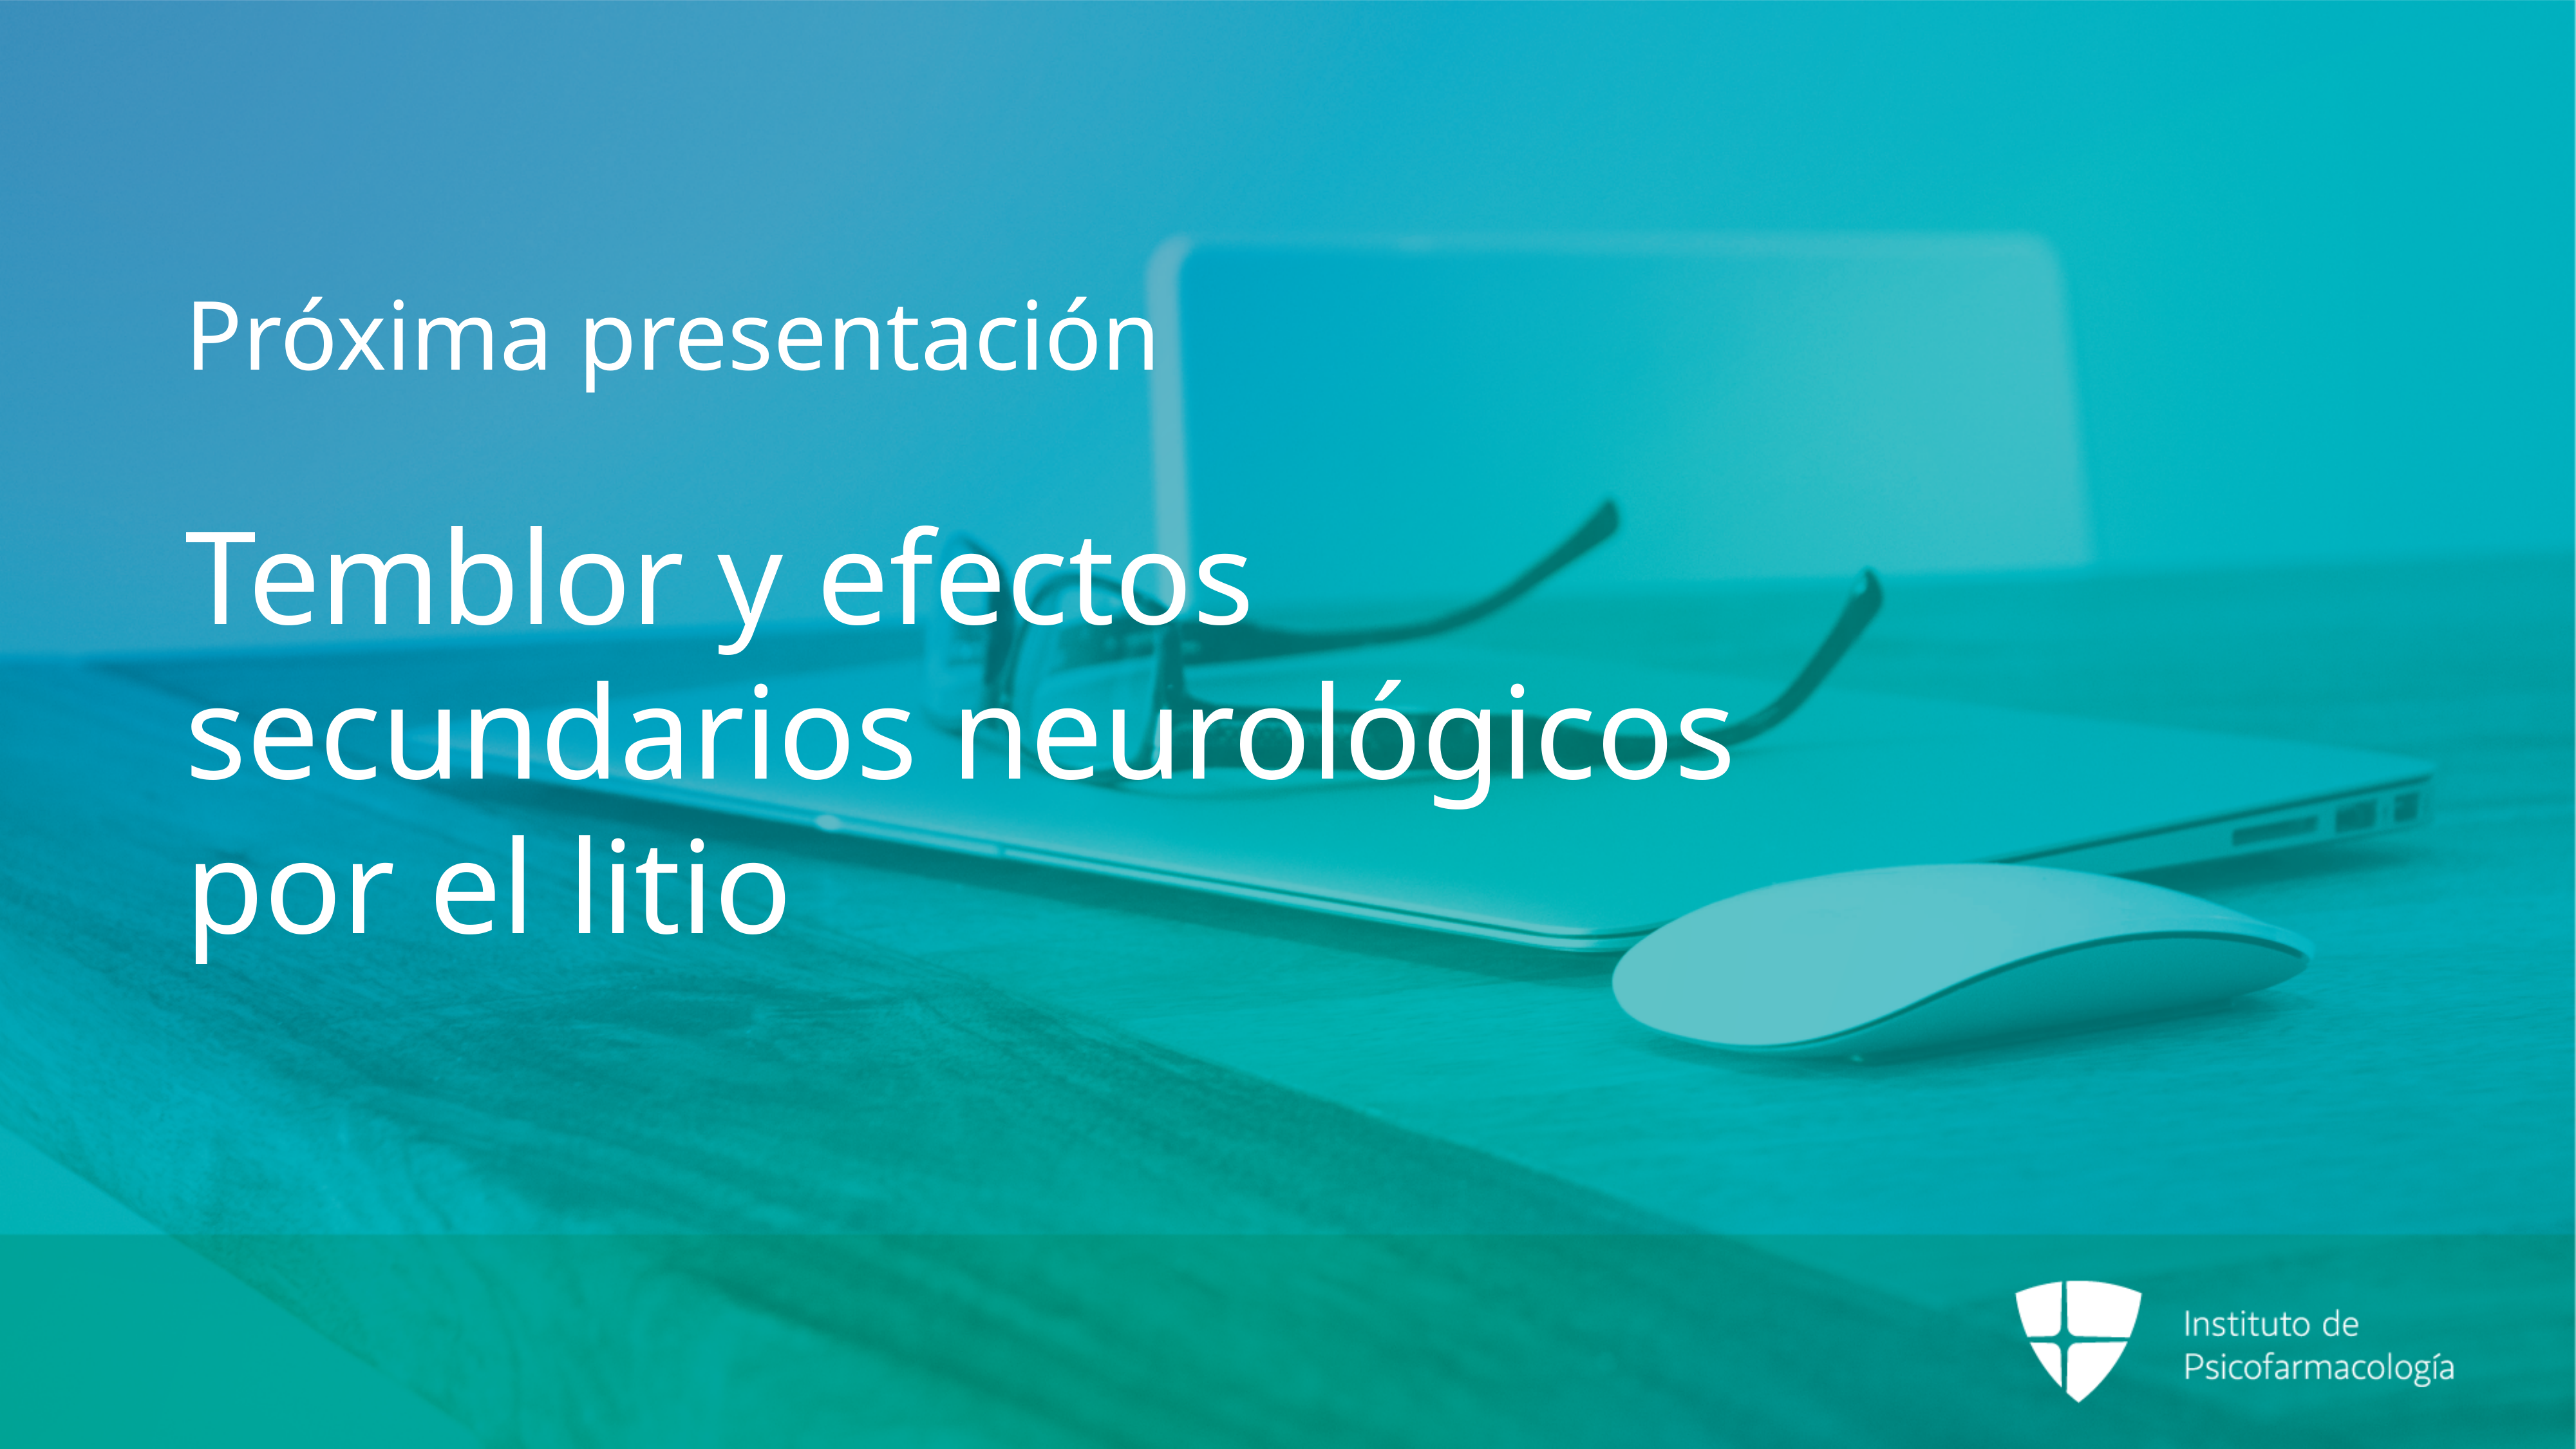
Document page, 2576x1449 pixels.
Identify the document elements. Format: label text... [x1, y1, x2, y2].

title Próxima presentación Temblor y efectos secundarios neurológicos por el litio [175, 444, 1865, 964]
picture [0, 0, 2576, 1449]
